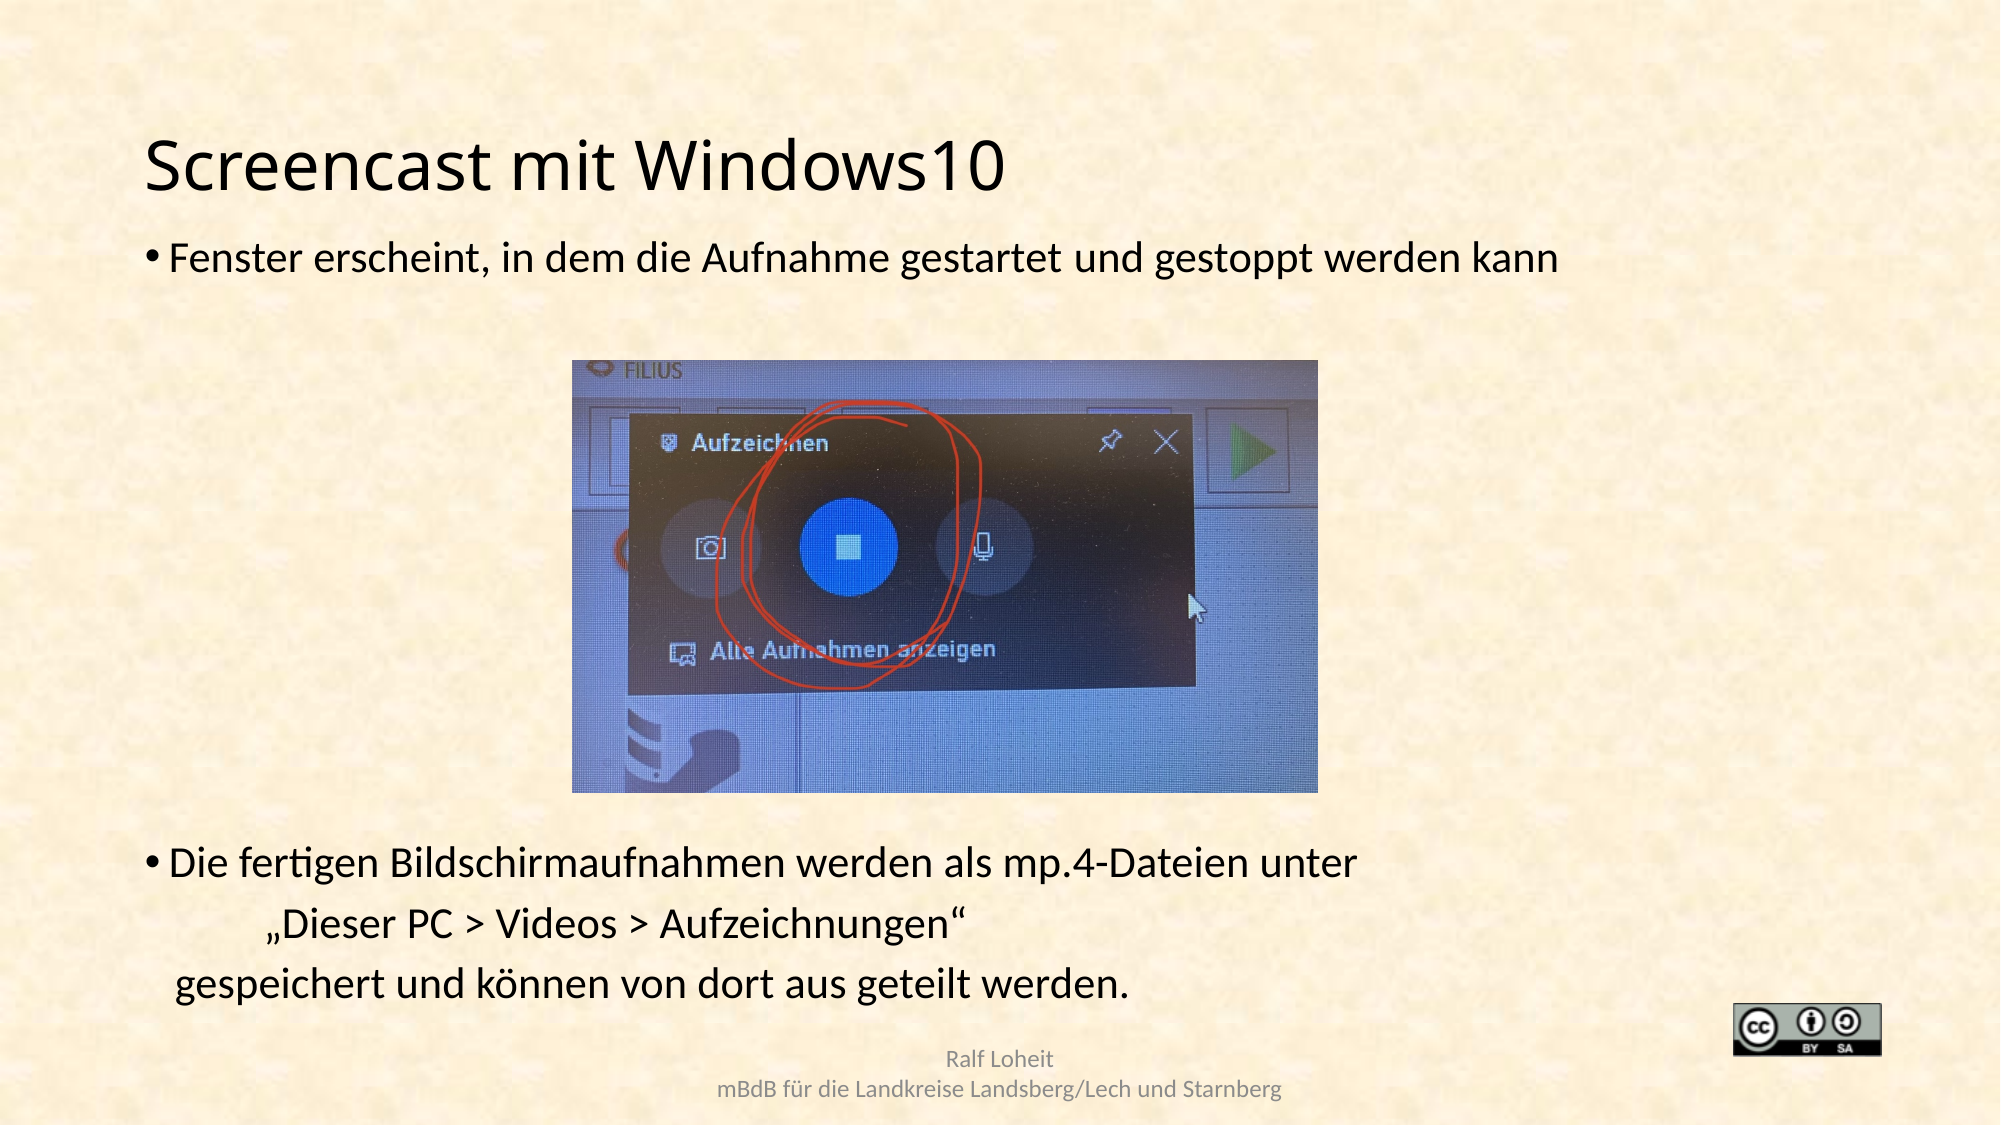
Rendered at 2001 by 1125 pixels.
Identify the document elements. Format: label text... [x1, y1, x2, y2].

title Screencast mit Windows10 [136, 59, 1863, 225]
list Fenster erscheint, in dem die Aufnahme gestartet und gestoppt werden kann Die fertigen Bildschirmaufnahmen werden als mp.4-Dateien unter „Dieser PC > Videos > Aufzeichnungen“ gespeichert und können von dort aus geteilt werden. [136, 225, 1863, 1022]
picture [0, 0, 2001, 1125]
text_box Ralf Loheit mBdB für die Landkreise Landsberg/Lech und Starnberg [662, 1042, 1338, 1103]
